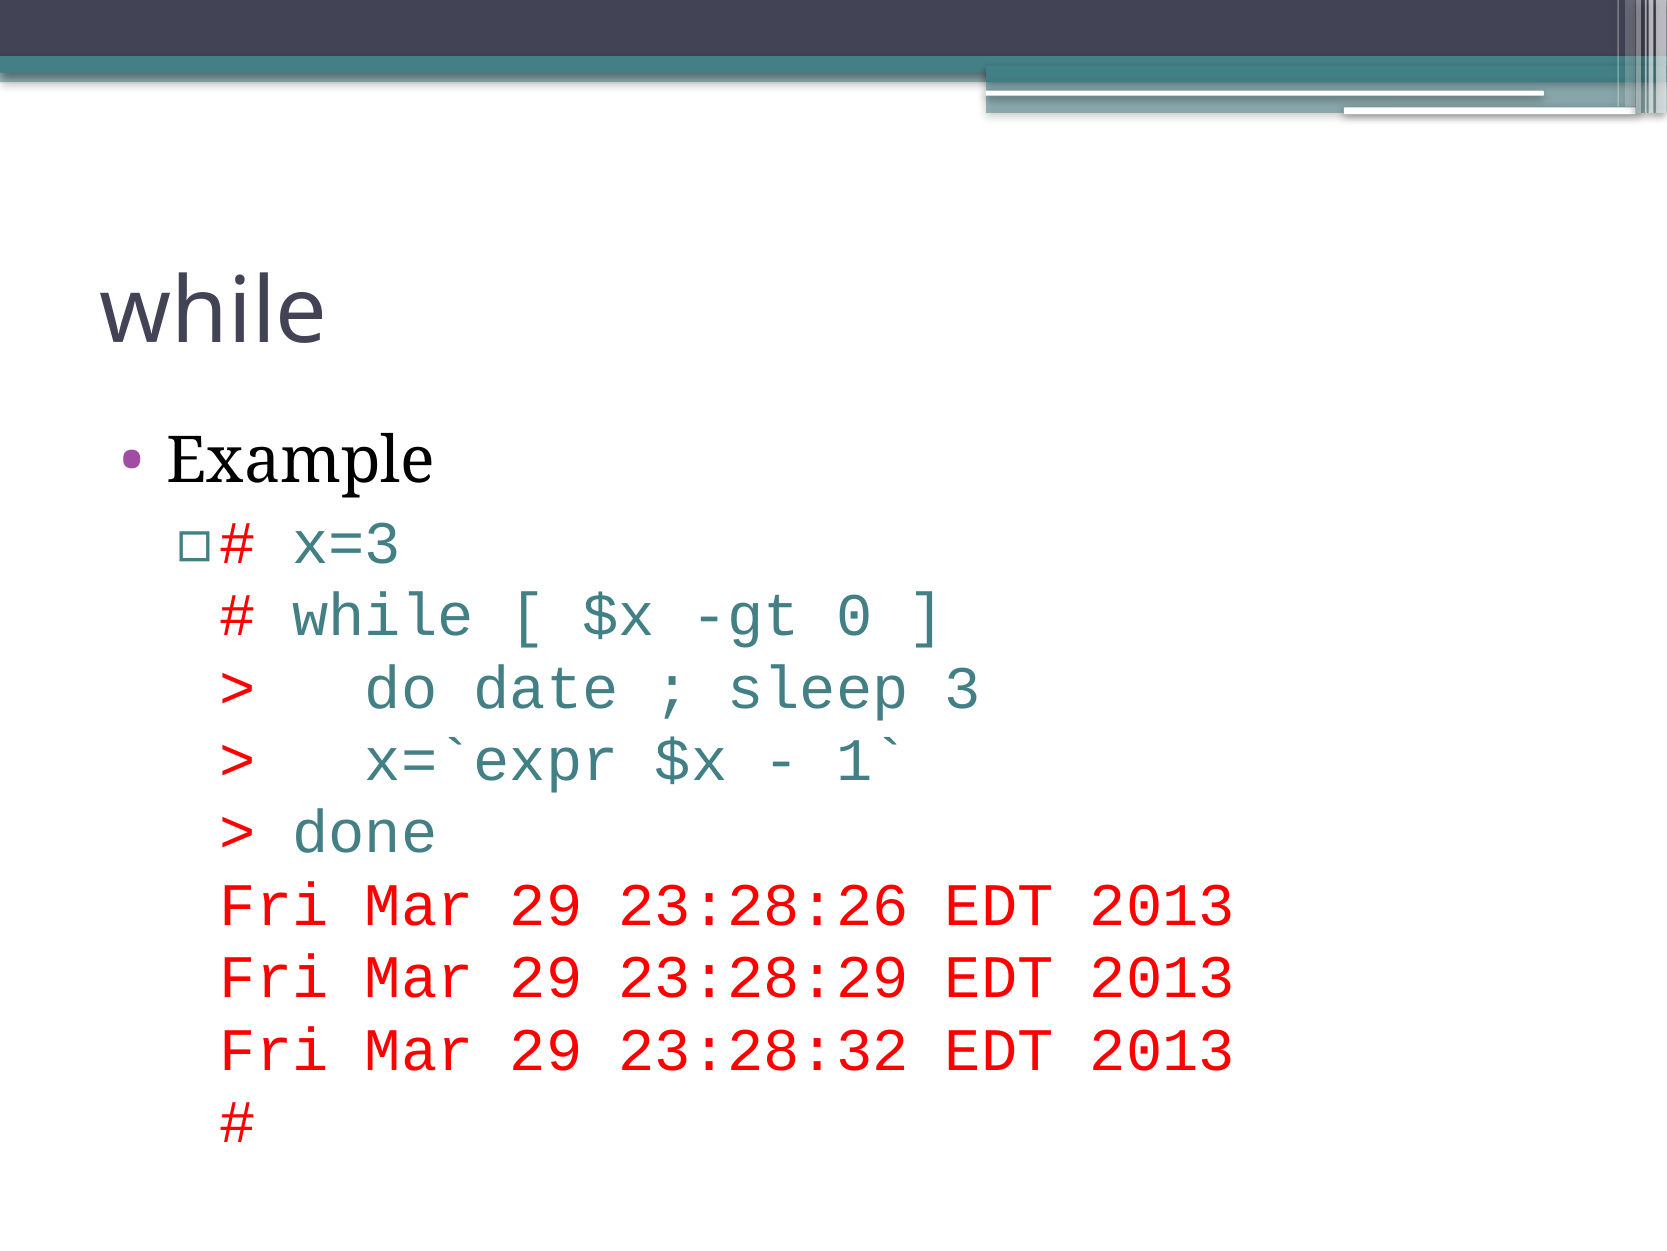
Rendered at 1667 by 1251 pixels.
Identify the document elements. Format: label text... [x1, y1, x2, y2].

title while [83, 208, 1584, 403]
list Example # x=3 # while [ $x -gt 0 ] > do date ; sleep 3 > x=`expr $x - 1` > done Fri Mar 29 23:28:26 EDT 2013 Fri Mar 29 23:28:29 EDT 2013 Fri Mar 29 23:28:32 EDT 2013 # [83, 410, 1584, 1199]
